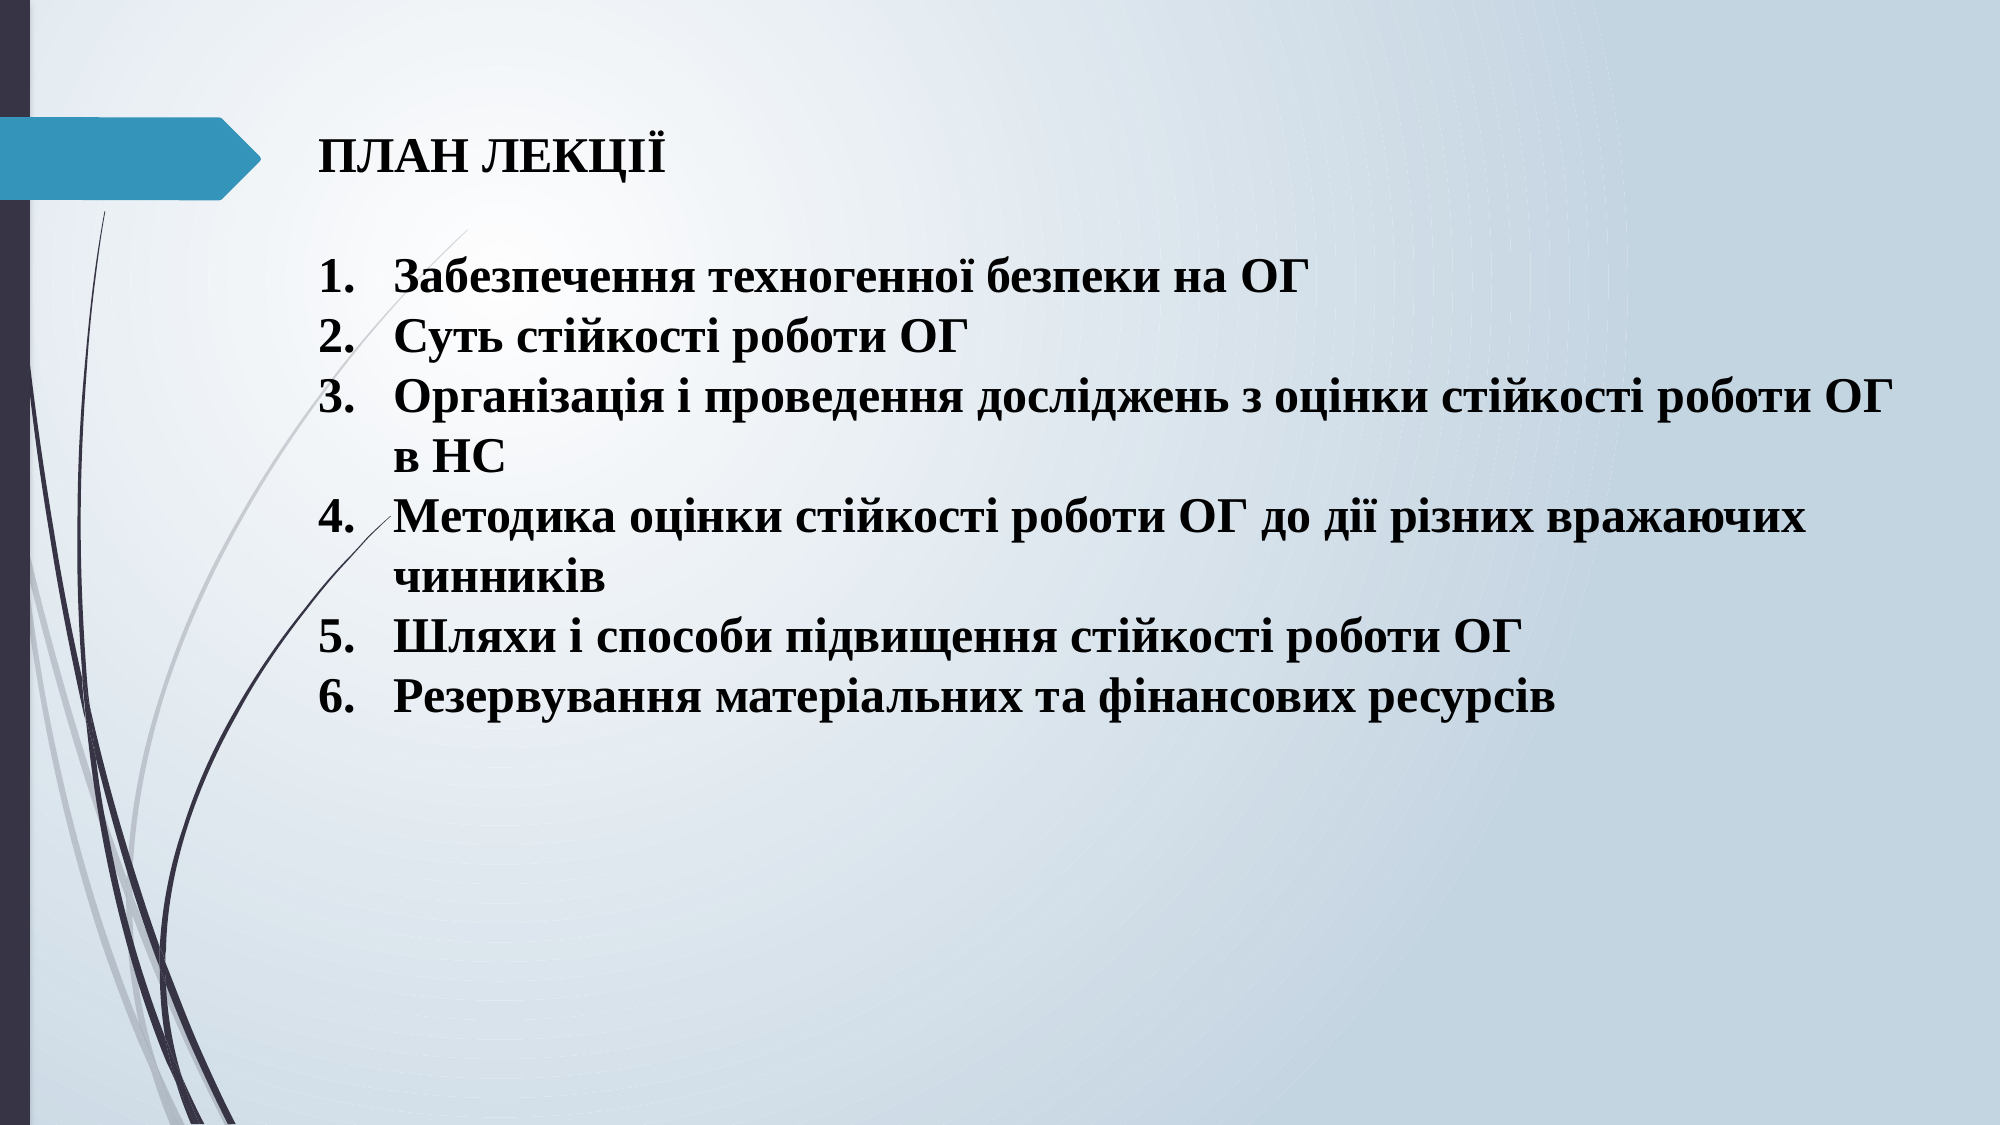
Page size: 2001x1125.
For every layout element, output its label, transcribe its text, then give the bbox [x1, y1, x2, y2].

text_box ПЛАН ЛЕКЦІЇ Забезпечення техногенної безпеки на ОГ Суть стійкості роботи ОГ Організація і проведення досліджень з оцінки стійкості роботи ОГ в НС Методика оцінки стійкості роботи ОГ до дії різних вражаючих чинників Шляхи і способи підвищення стійкості роботи ОГ Резервування матеріальних та фінансових ресурсів [303, 114, 1950, 790]
